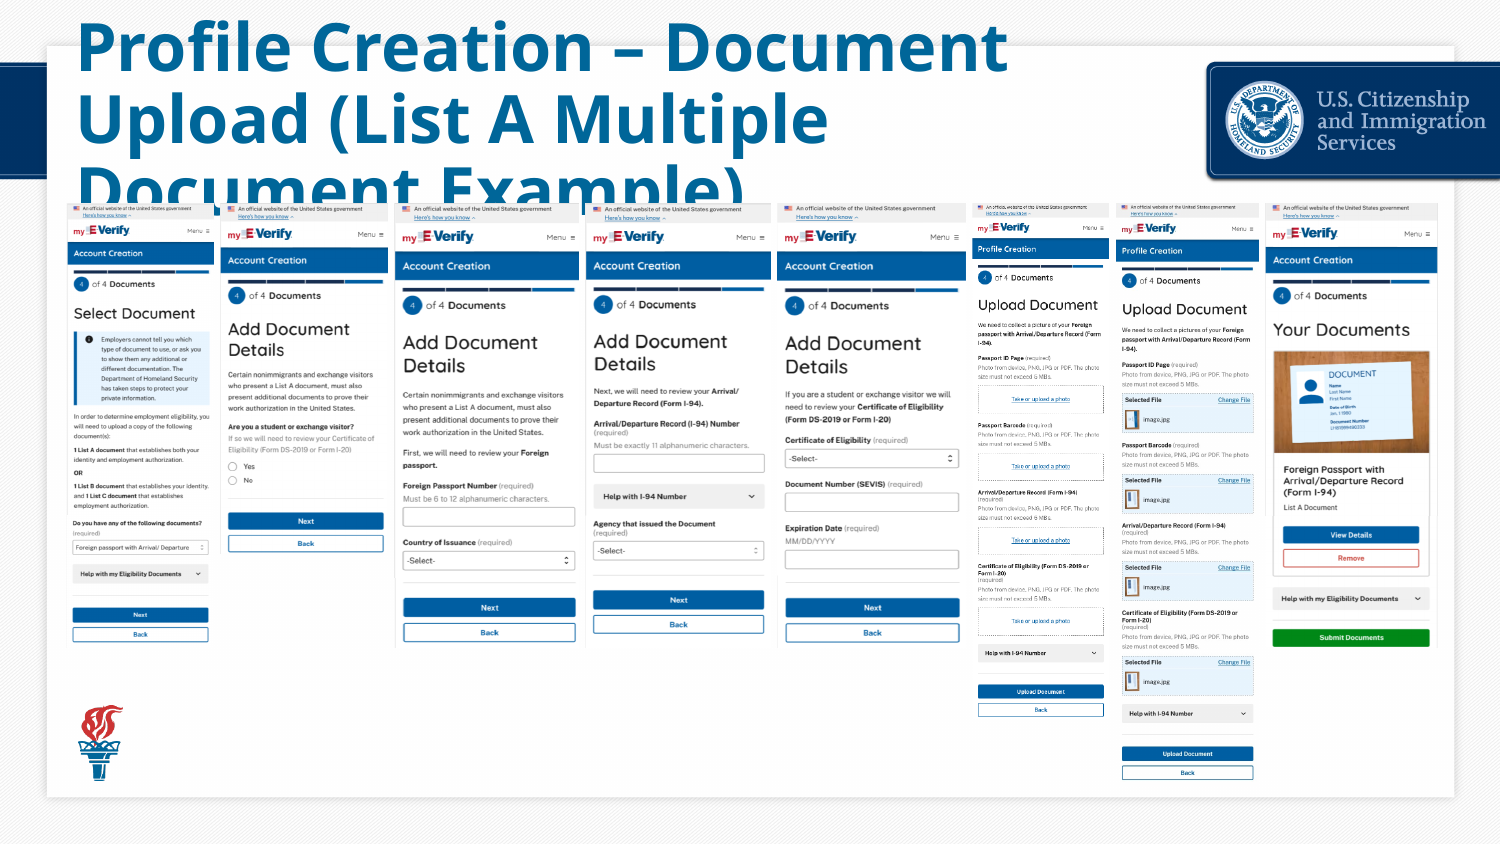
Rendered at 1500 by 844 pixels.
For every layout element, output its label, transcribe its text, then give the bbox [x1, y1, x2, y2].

title Profile Creation – Document Upload (List A Multiple Document Example) [75, 59, 1188, 185]
picture [0, 0, 1500, 844]
